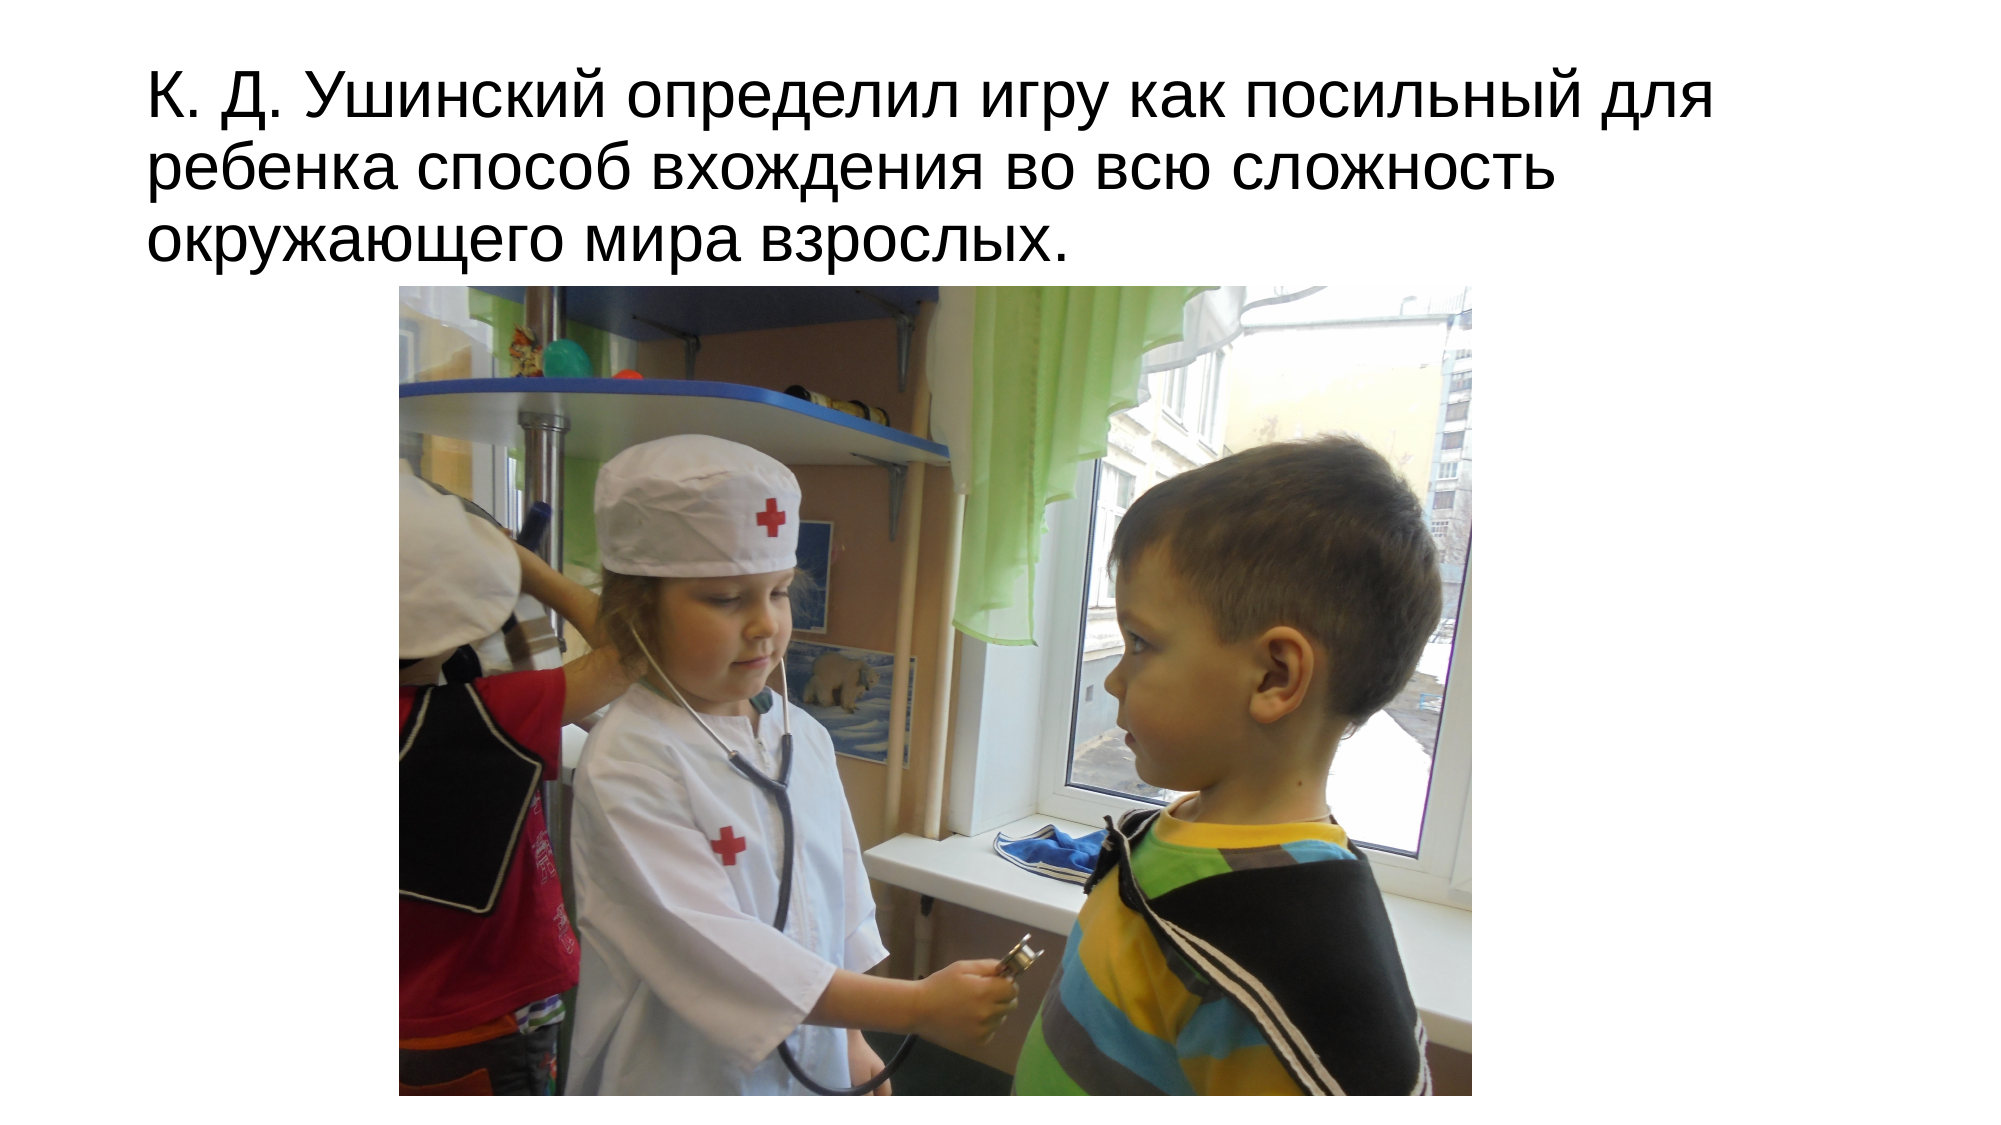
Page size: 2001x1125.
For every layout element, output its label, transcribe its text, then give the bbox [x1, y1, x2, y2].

list К. Д. Ушинский определил игру как посильный для ребенка способ вхождения во всю сложность окружающего мира взрослых. [130, 52, 1856, 250]
picture [399, 286, 1472, 1096]
